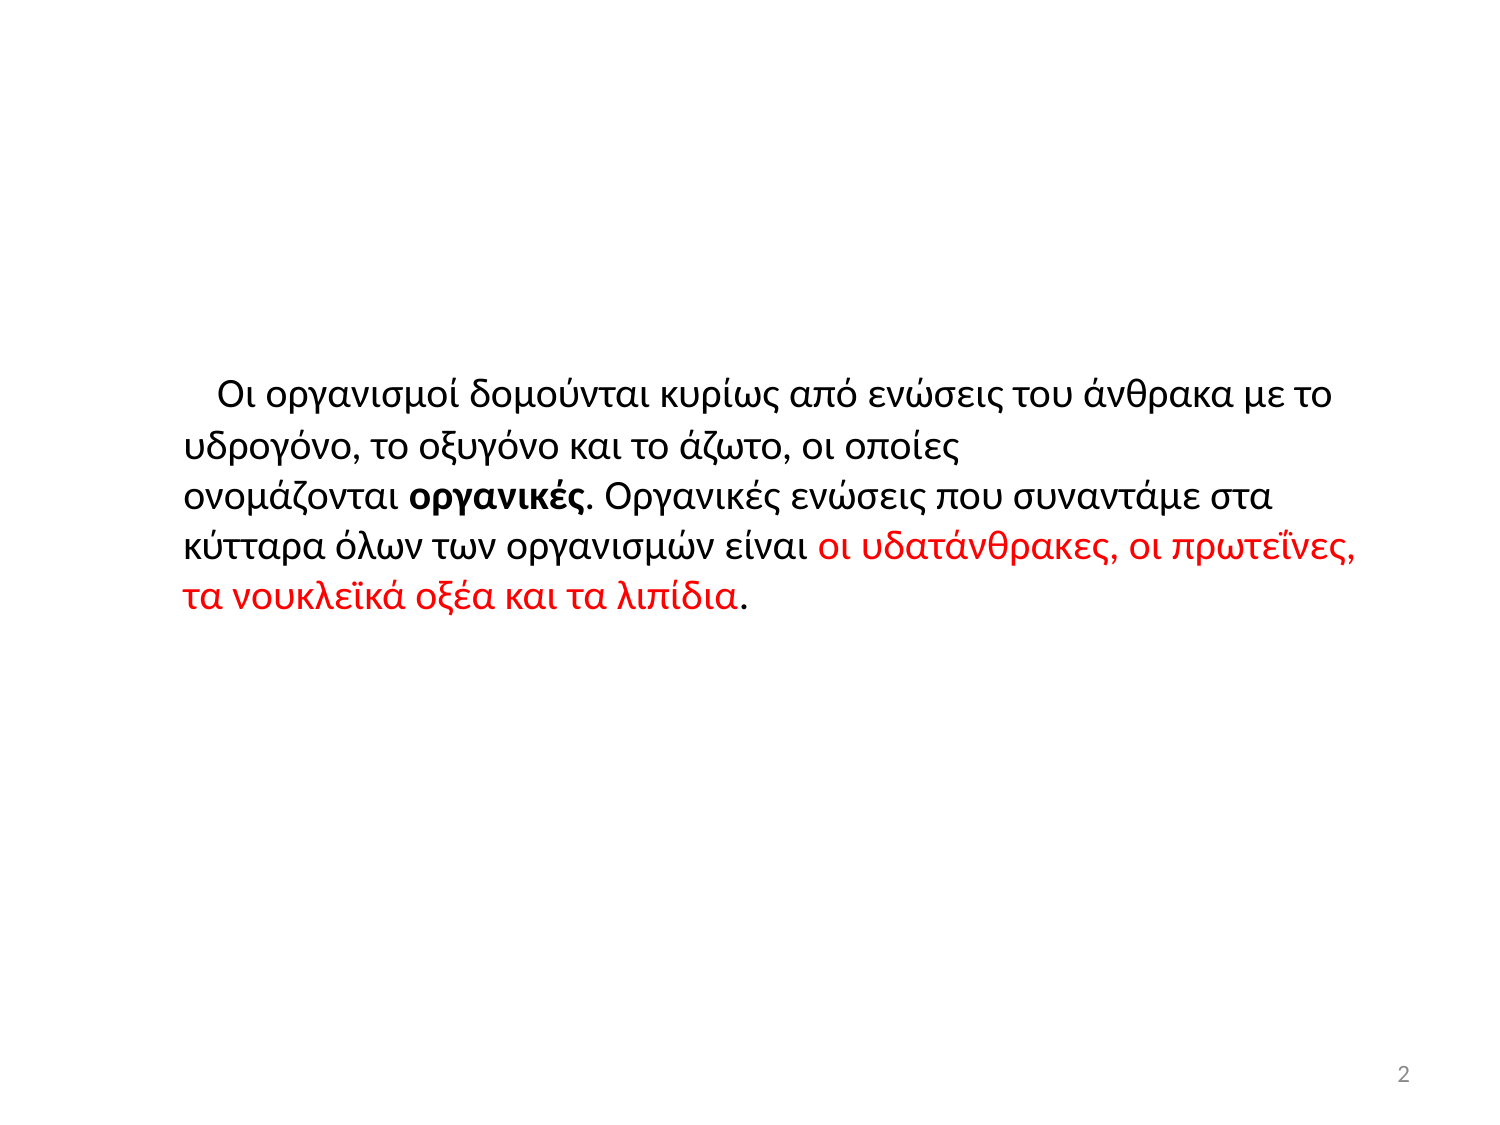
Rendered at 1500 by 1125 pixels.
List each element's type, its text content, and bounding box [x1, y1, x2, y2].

slide_number 2 [1074, 1042, 1425, 1103]
list Οι οργανισμοί δομούνται κυρίως από ενώσεις του άνθρακα με το υδρογόνο, το οξυγόνο και το άζωτο, οι οποίες ονομάζονται οργανικές. Οργανικές ενώσεις που συναντάμε στα κύτταρα όλων των οργανισμών είναι οι υδατάνθρακες, οι πρωτεΐνες, τα νουκλεϊκά οξέα και τα λιπίδια. [112, 349, 1376, 745]
